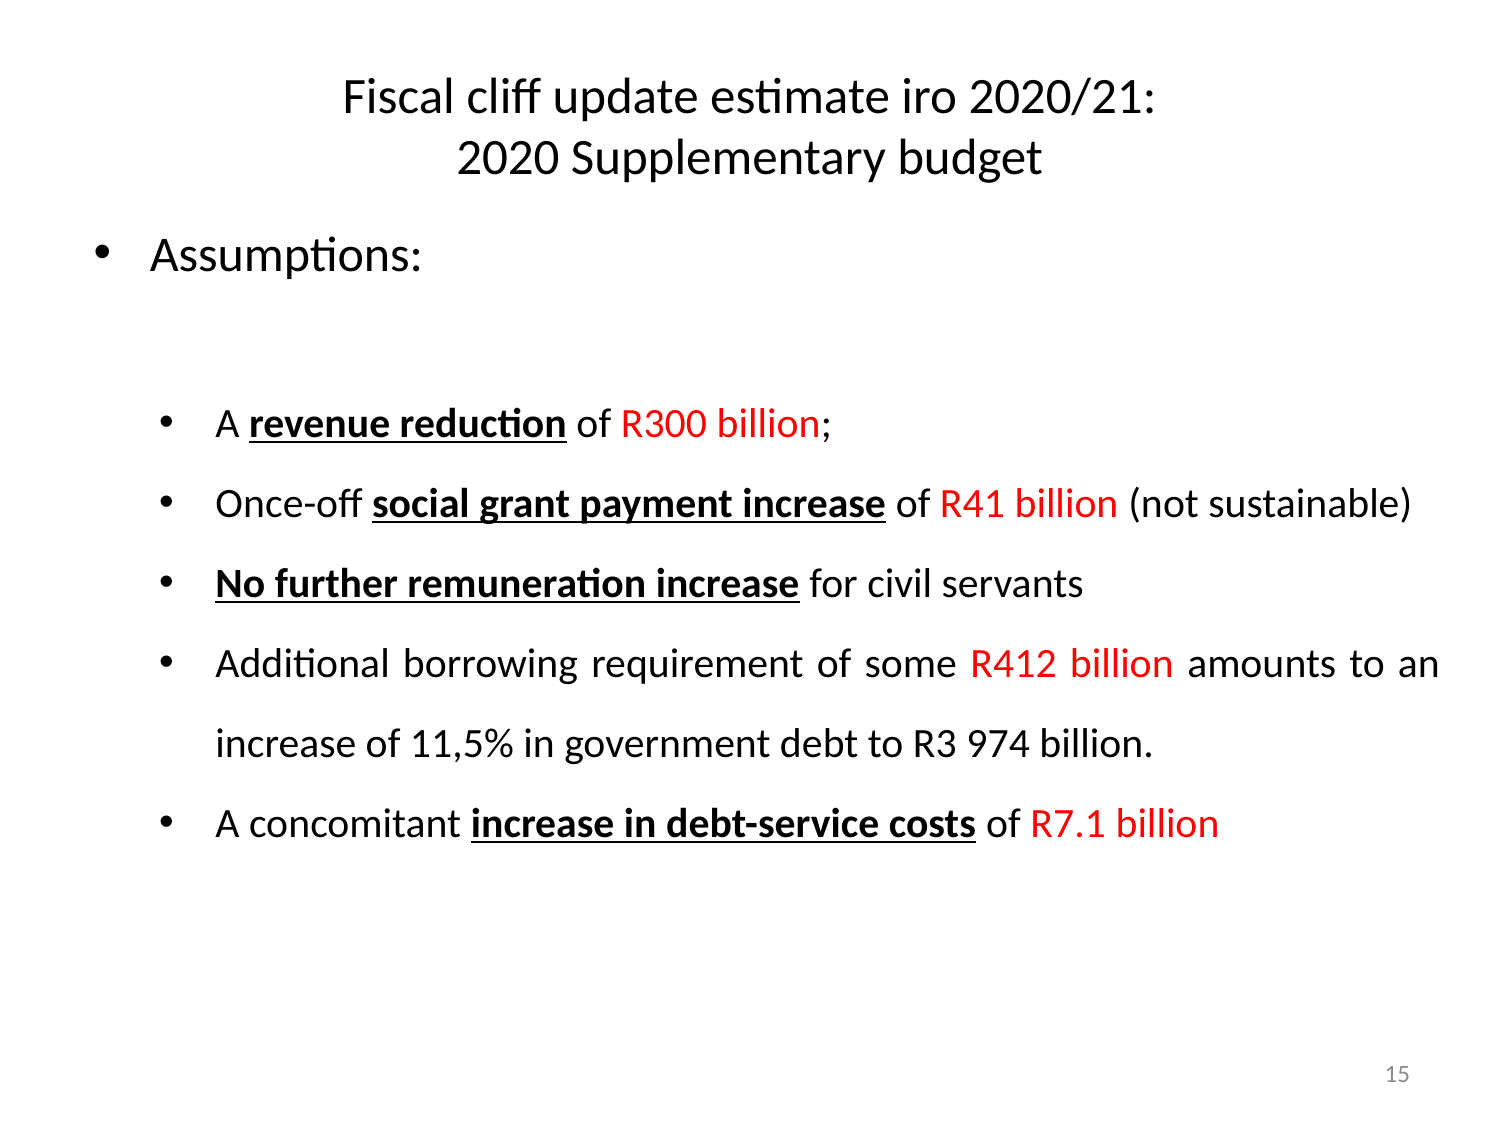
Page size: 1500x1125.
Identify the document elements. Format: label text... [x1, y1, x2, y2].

list Assumptions: A revenue reduction of R300 billion; Once-off social grant payment increase of R41 billion (not sustainable) No further remuneration increase for civil servants Additional borrowing requirement of some R412 billion amounts to an increase of 11,5% in government debt to R3 974 billion. A concomitant increase in debt-service costs of R7.1 billion [78, 178, 1456, 1073]
slide_number 15 [1074, 1042, 1425, 1103]
title Fiscal cliff update estimate iro 2020/21: 2020 Supplementary budget [75, 54, 1425, 192]
